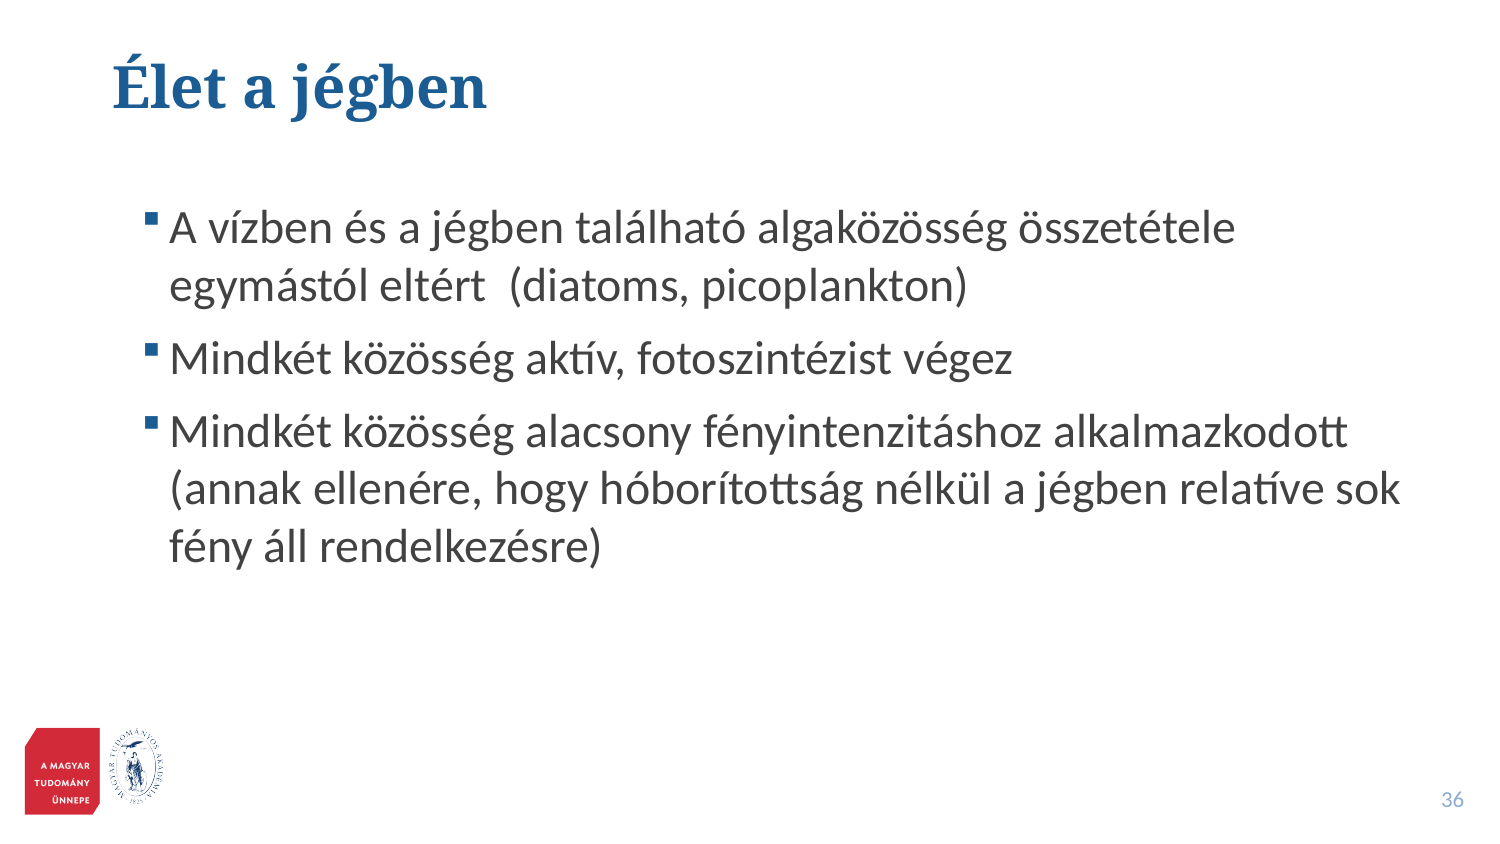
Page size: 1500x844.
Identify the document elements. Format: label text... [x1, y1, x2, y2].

slide_number 36 [1435, 776, 1500, 822]
picture [18, 720, 171, 821]
list A vízben és a jégben található algaközösség összetétele egymástól eltért (diatoms, picoplankton) Mindkét közösség aktív, fotoszintézist végez Mindkét közösség alacsony fényintenzitáshoz alkalmazkodott (annak ellenére, hogy hóborítottság nélkül a jégben relatíve sok fény áll rendelkezésre) [141, 195, 1406, 686]
title Élet a jégben [112, 49, 1436, 191]
